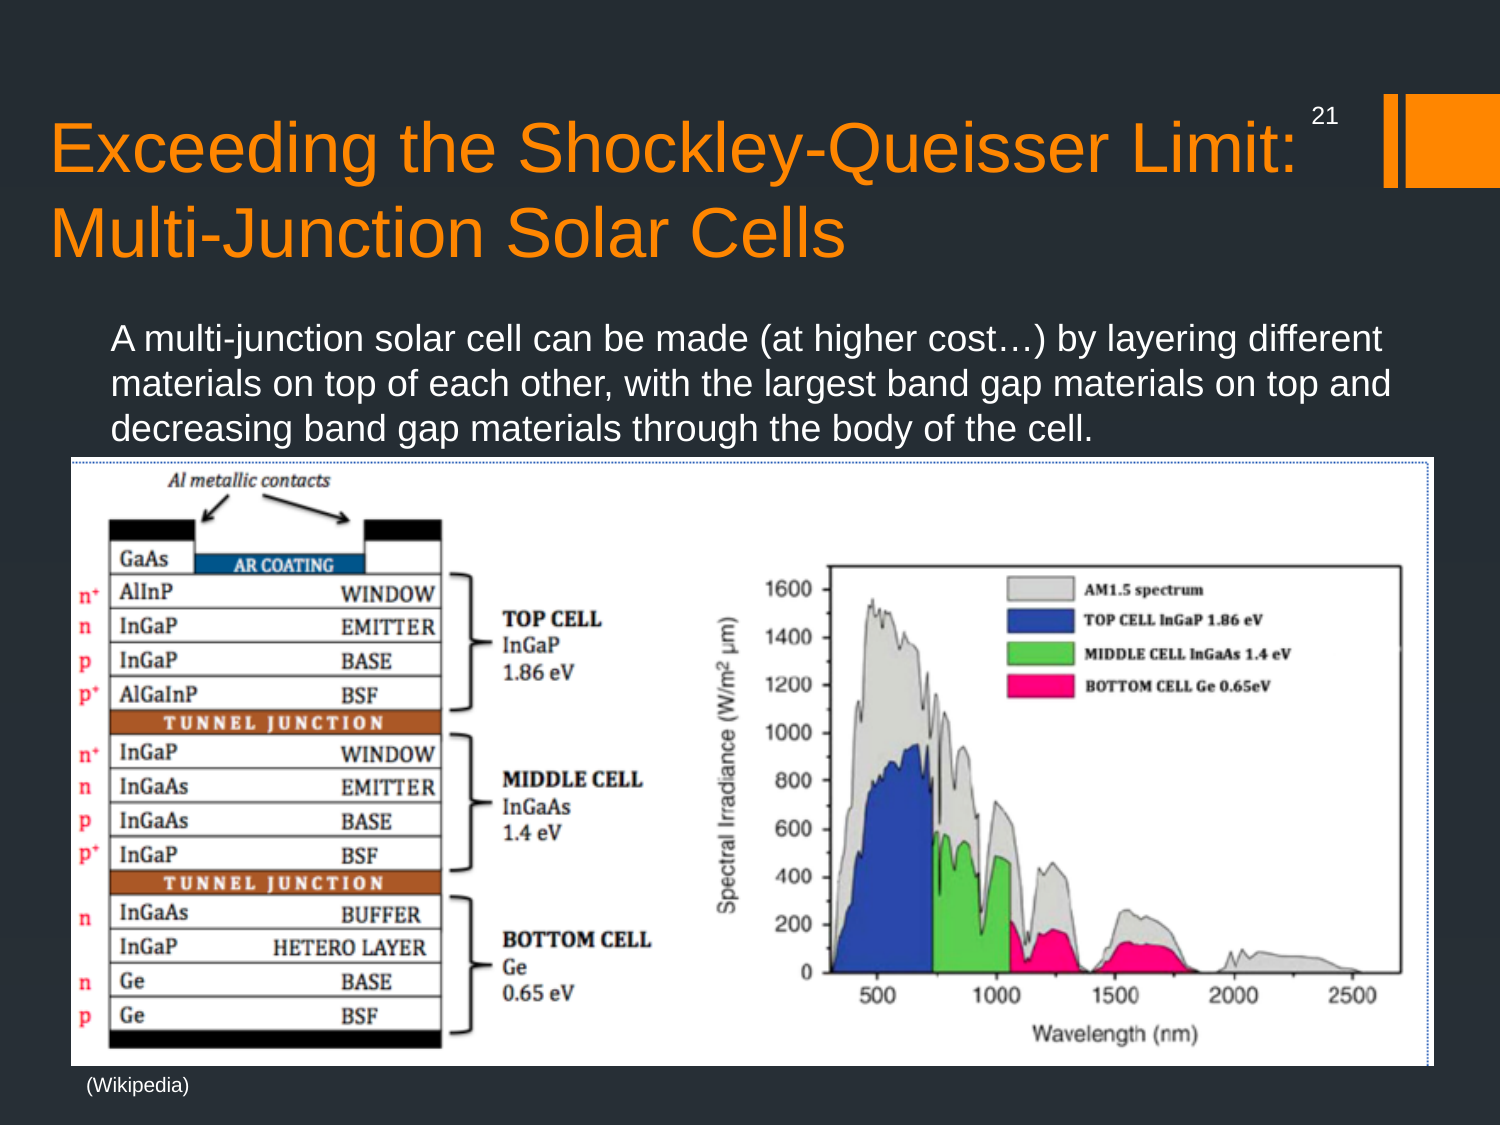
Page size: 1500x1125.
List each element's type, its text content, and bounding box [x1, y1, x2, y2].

text_box A multi-junction solar cell can be made (at higher cost…) by layering different materials on top of each other, with the largest band gap materials on top and decreasing band gap materials through the body of the cell. [95, 306, 1434, 457]
text_box (Wikipedia) [71, 1077, 332, 1105]
slide_number 21 [1199, 90, 1355, 140]
title Exceeding the Shockley-Queisser Limit: Multi-Junction Solar Cells [34, 90, 1350, 280]
picture [70, 457, 1434, 1067]
